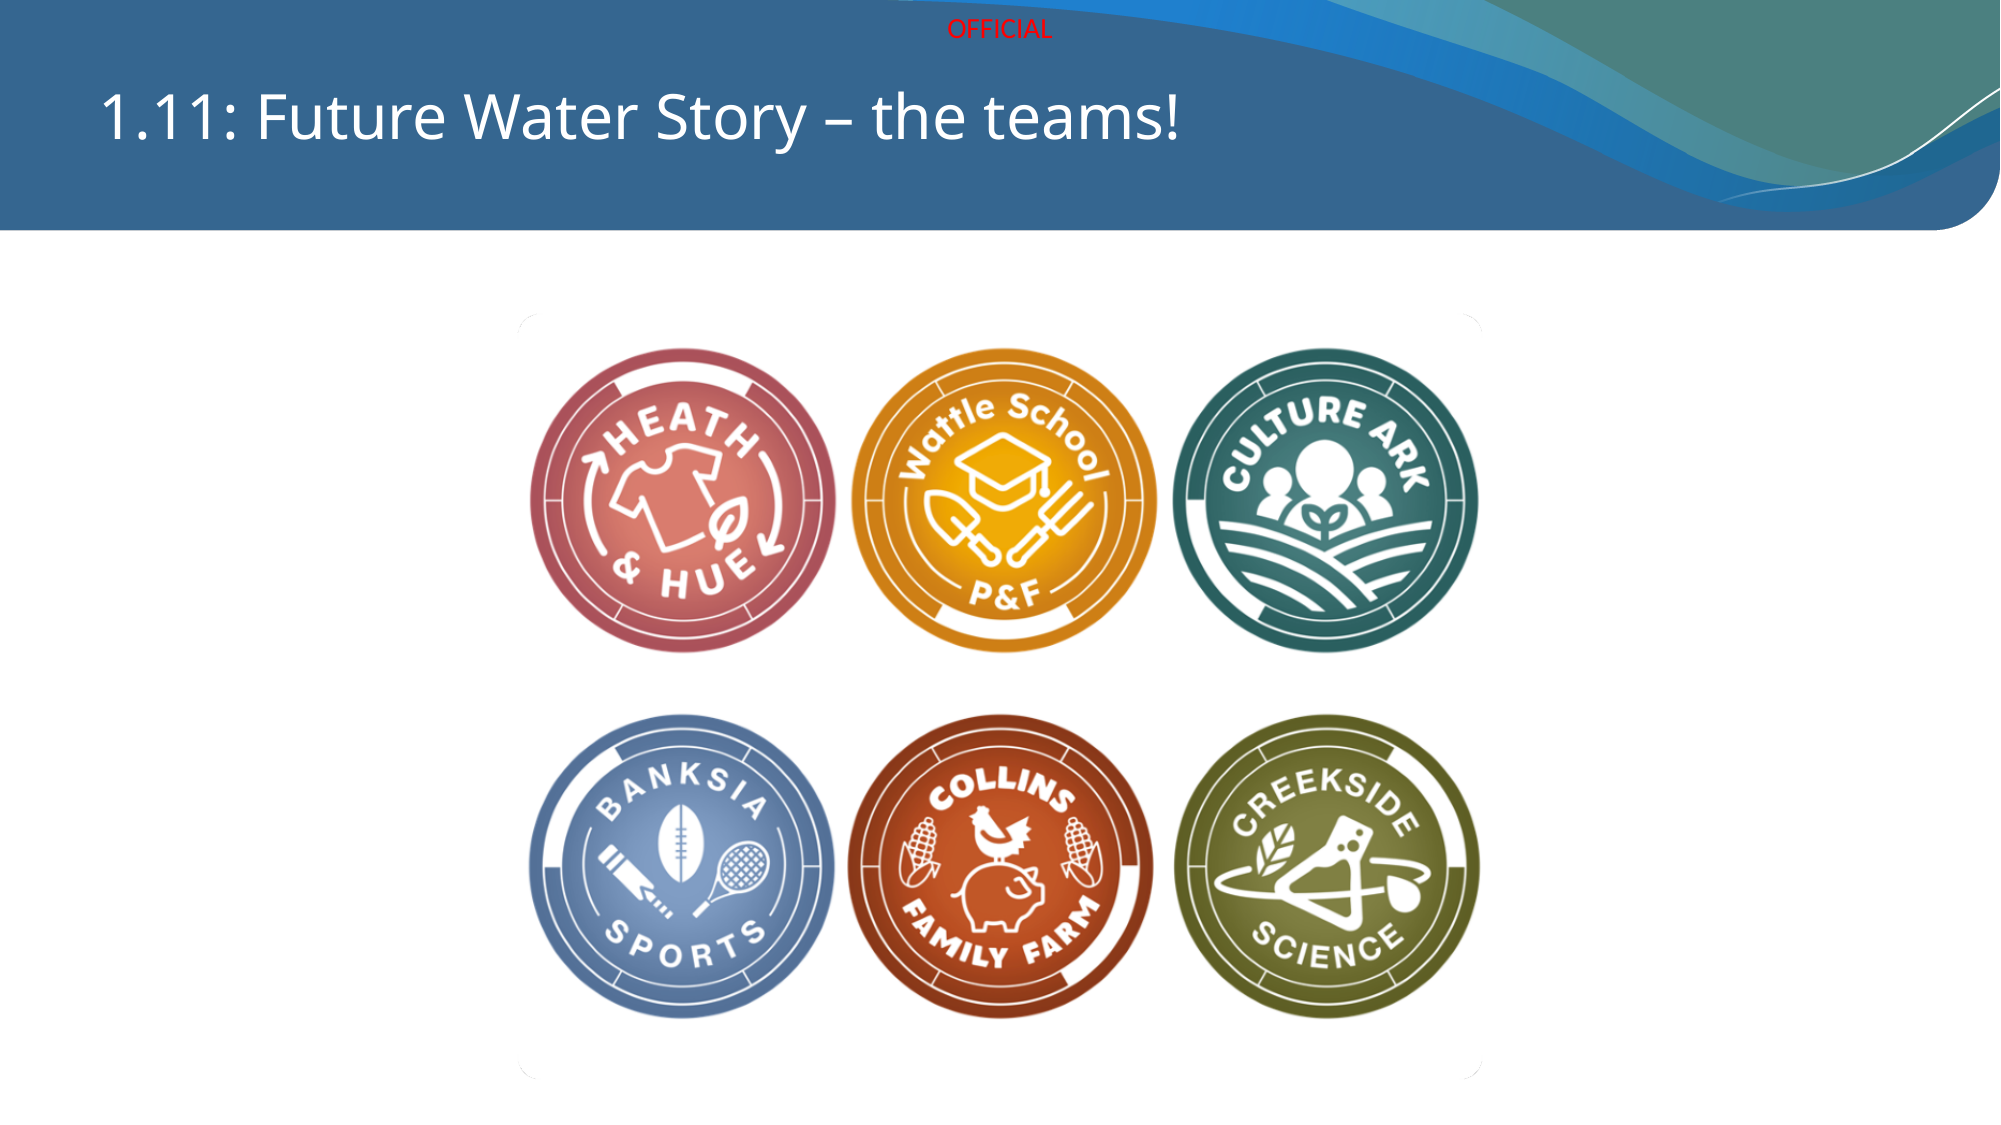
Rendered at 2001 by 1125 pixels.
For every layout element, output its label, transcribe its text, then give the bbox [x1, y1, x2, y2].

picture [517, 313, 1483, 1080]
picture [0, 0, 2000, 231]
title 1.11: Future Water Story – the teams! [98, 45, 1812, 193]
